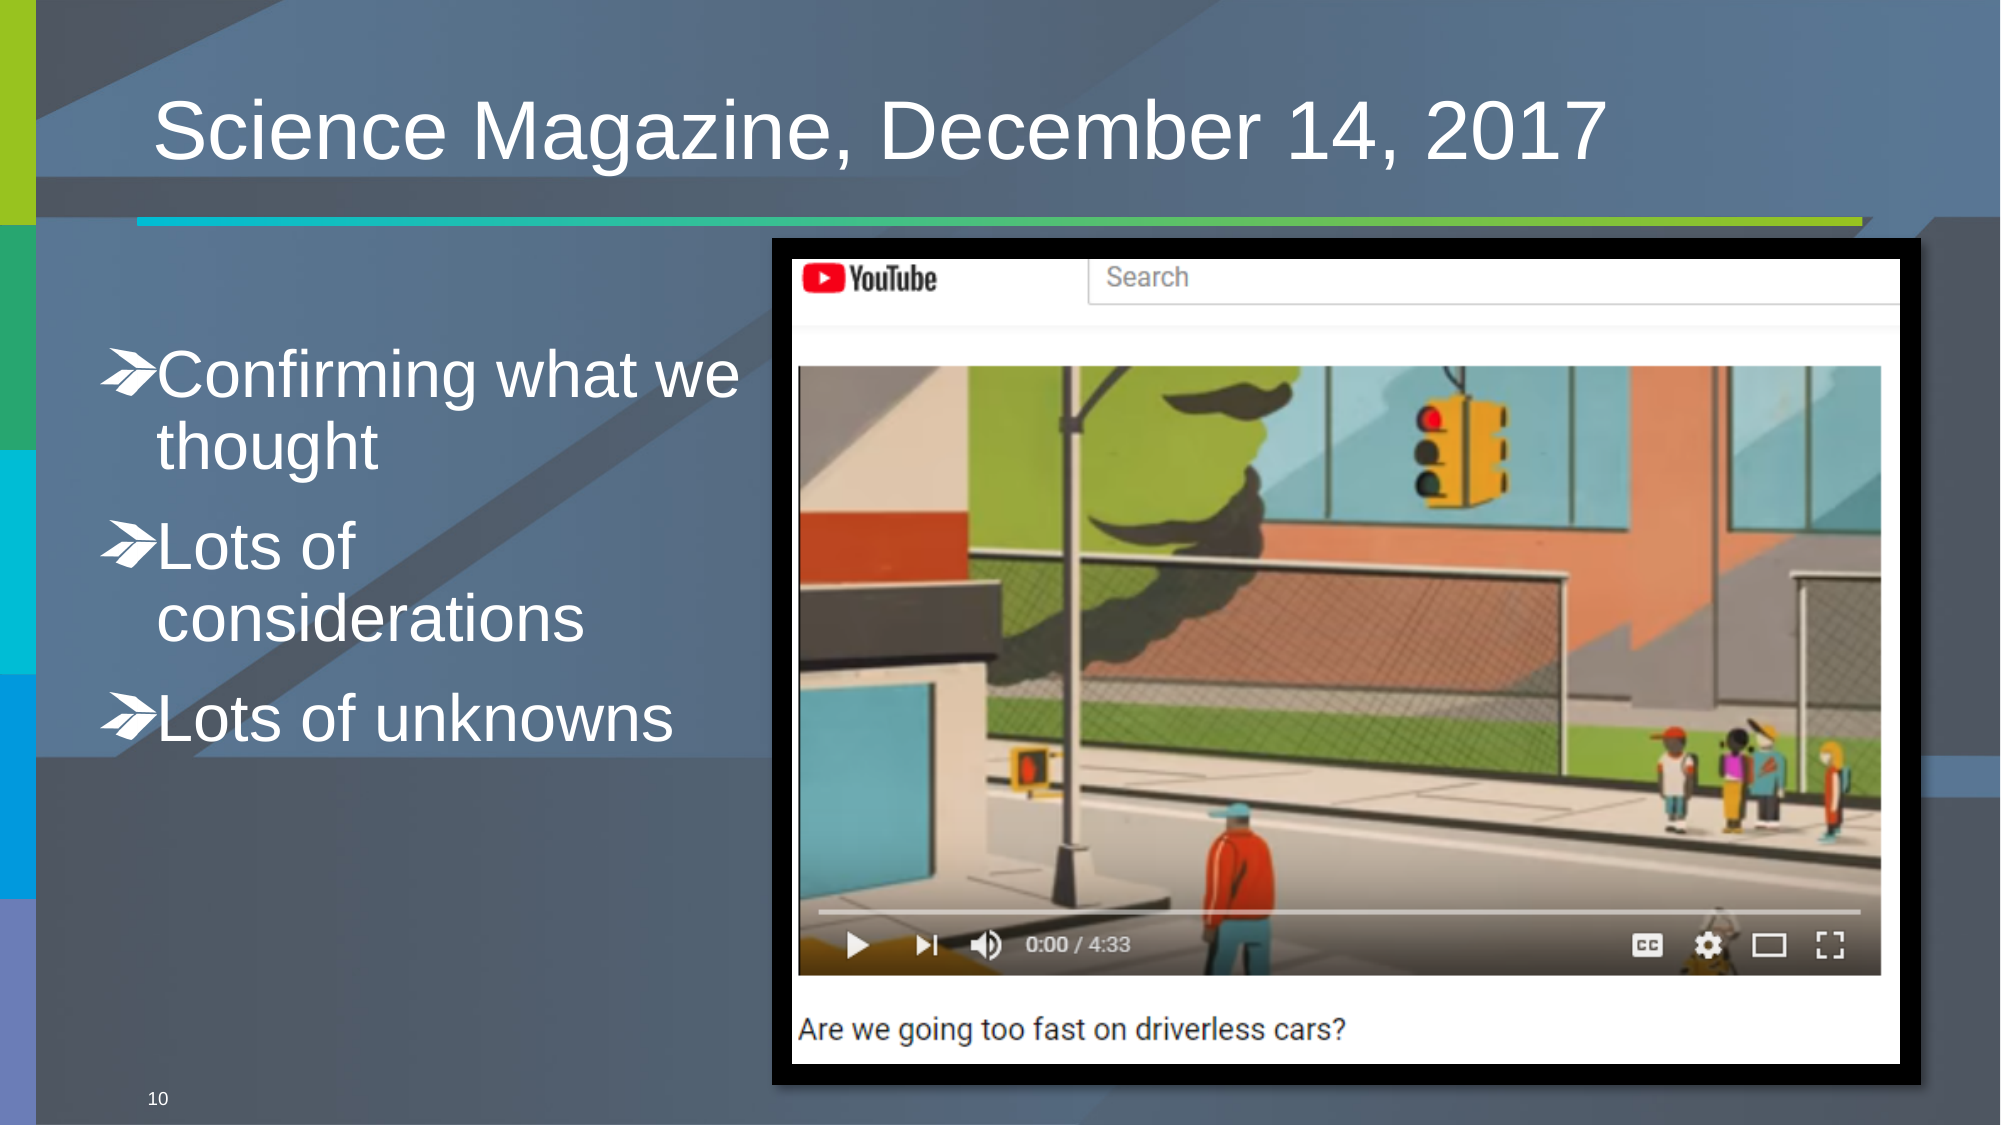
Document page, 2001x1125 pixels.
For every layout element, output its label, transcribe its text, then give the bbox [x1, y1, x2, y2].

picture [36, 0, 2001, 1125]
list Confirming what we thought Lots of considerations Lots of unknowns [85, 332, 763, 1041]
title Science Magazine, December 14, 2017 [137, 16, 1900, 186]
